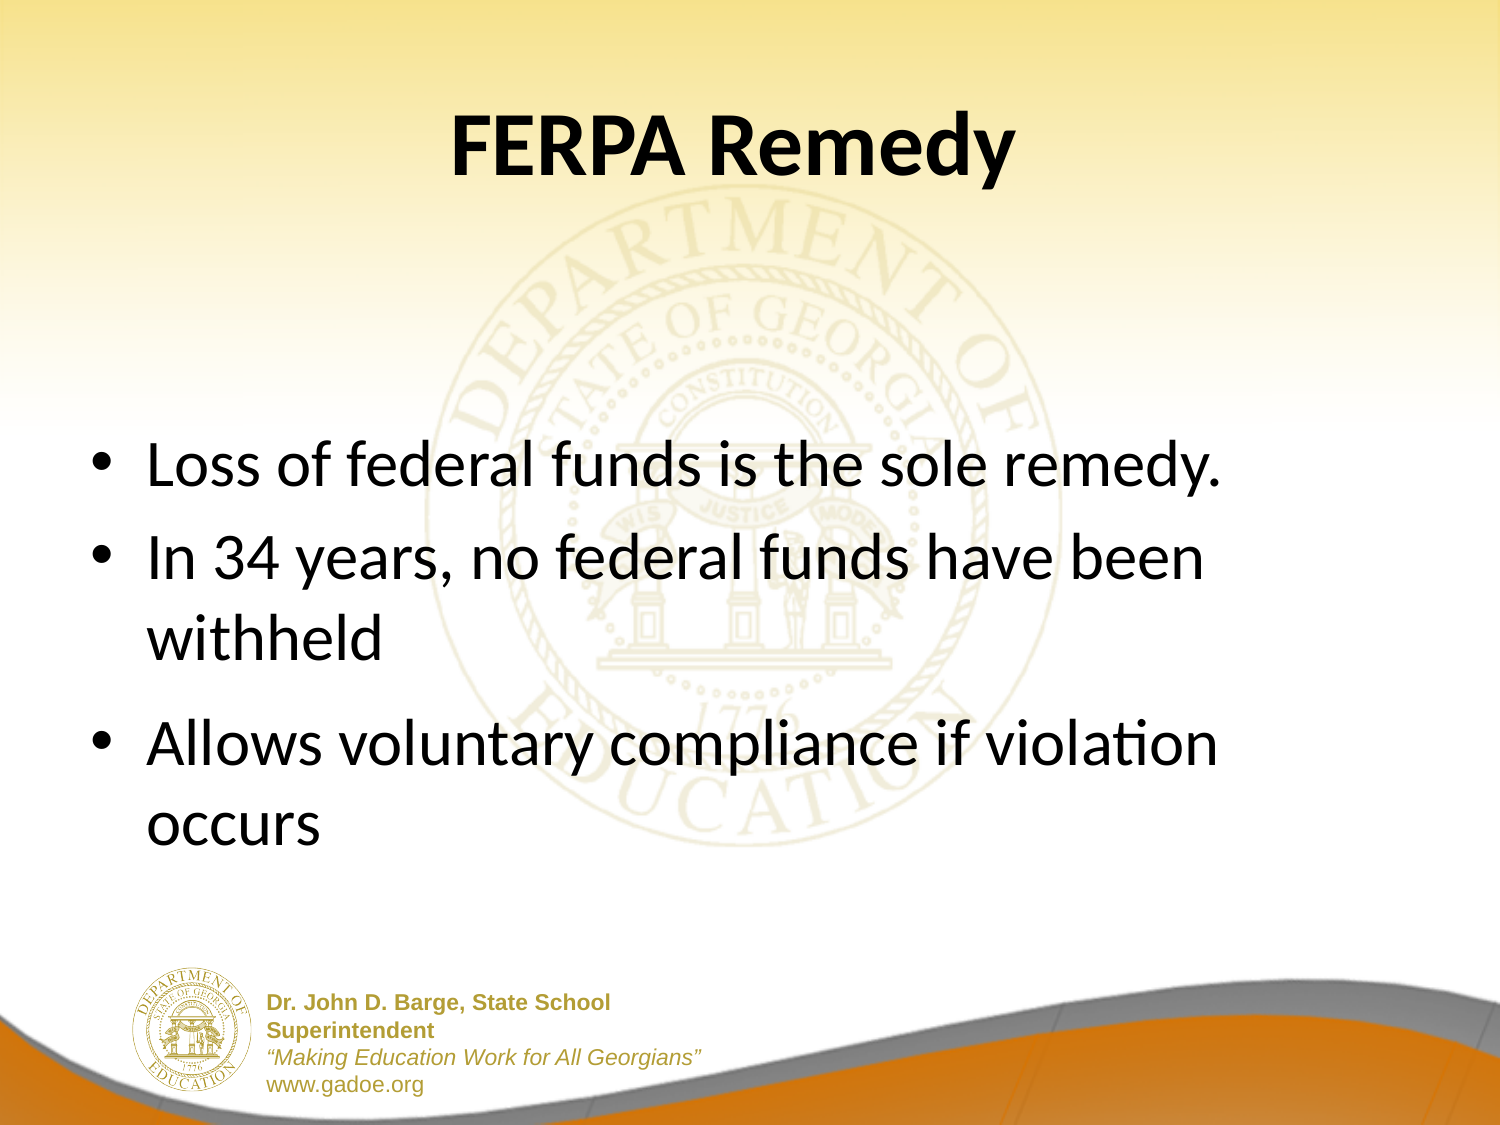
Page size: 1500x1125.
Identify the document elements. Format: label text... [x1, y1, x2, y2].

picture [0, 0, 1500, 1125]
title FERPA Remedy [75, 45, 1425, 233]
list Loss of federal funds is the sole remedy. In 34 years, no federal funds have been withheld Allows voluntary compliance if violation occurs [75, 412, 1425, 1005]
